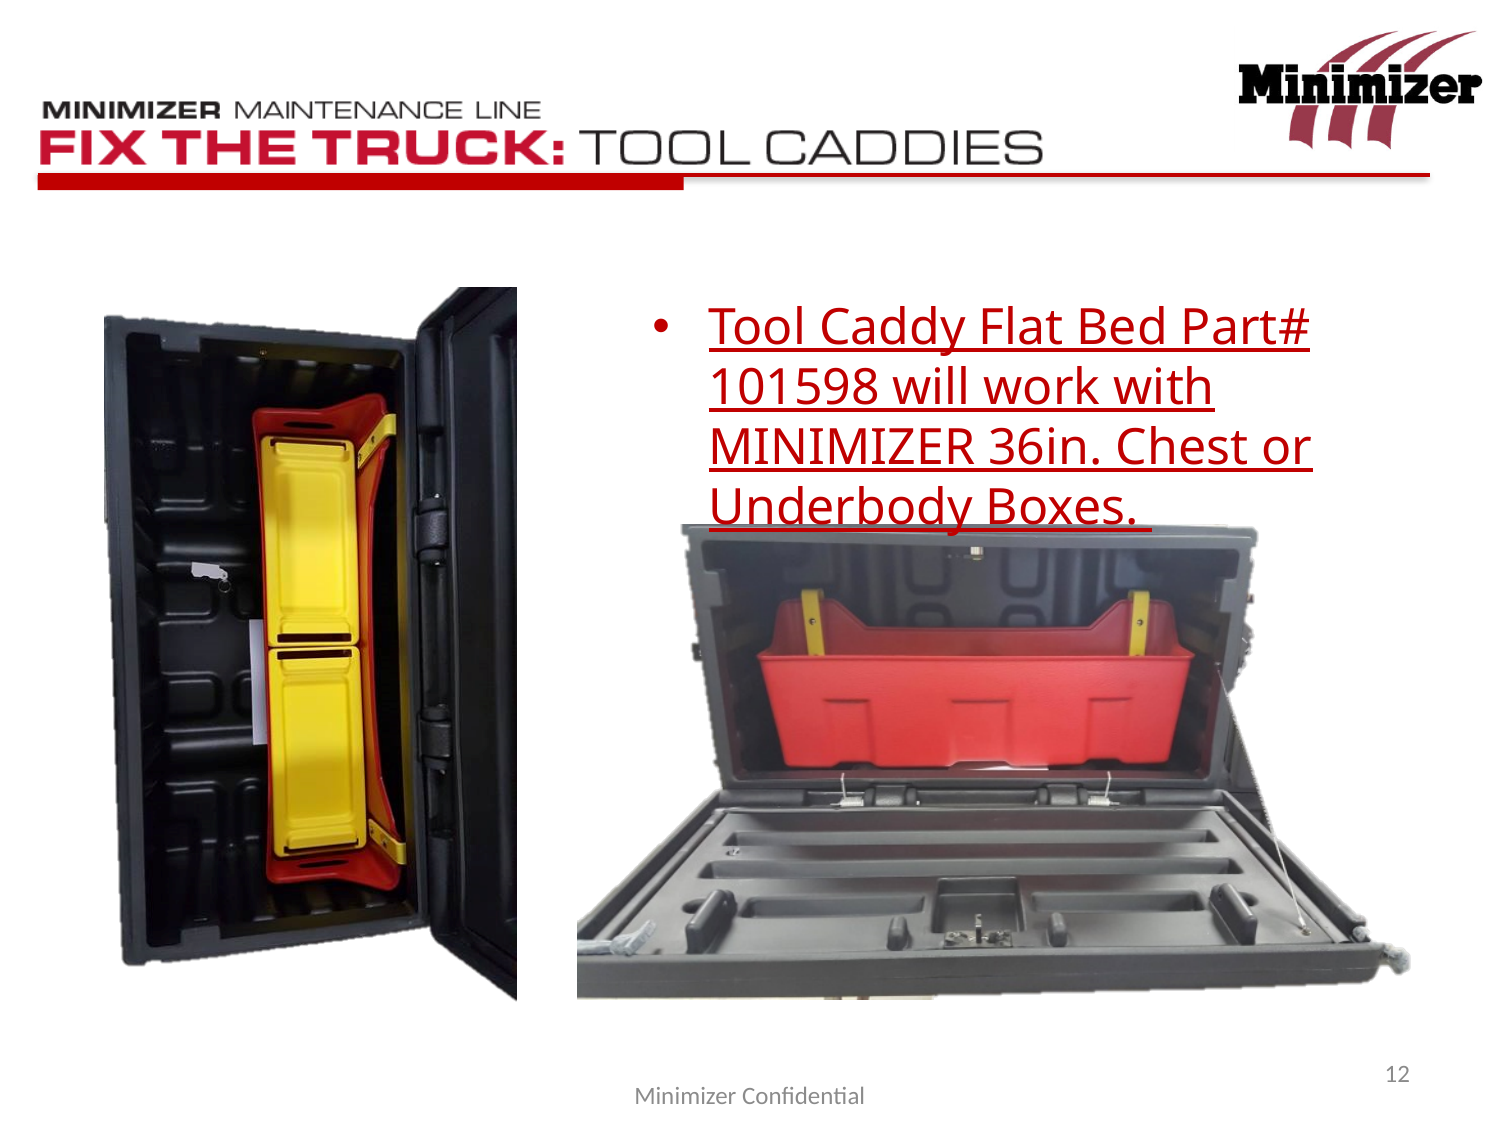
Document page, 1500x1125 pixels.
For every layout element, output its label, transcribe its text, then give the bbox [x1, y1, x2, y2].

picture [577, 524, 1426, 1001]
picture [104, 287, 517, 1025]
footer Minimizer Confidential [512, 1065, 988, 1125]
slide_number 12 [1074, 1042, 1425, 1103]
picture [1234, 26, 1485, 153]
text_box [35, 178, 686, 192]
text_box Tool Caddy Flat Bed Part# 101598 will work with MINIMIZER 36in. Chest or Underbody Boxes. [637, 287, 1334, 523]
picture [39, 99, 1049, 170]
